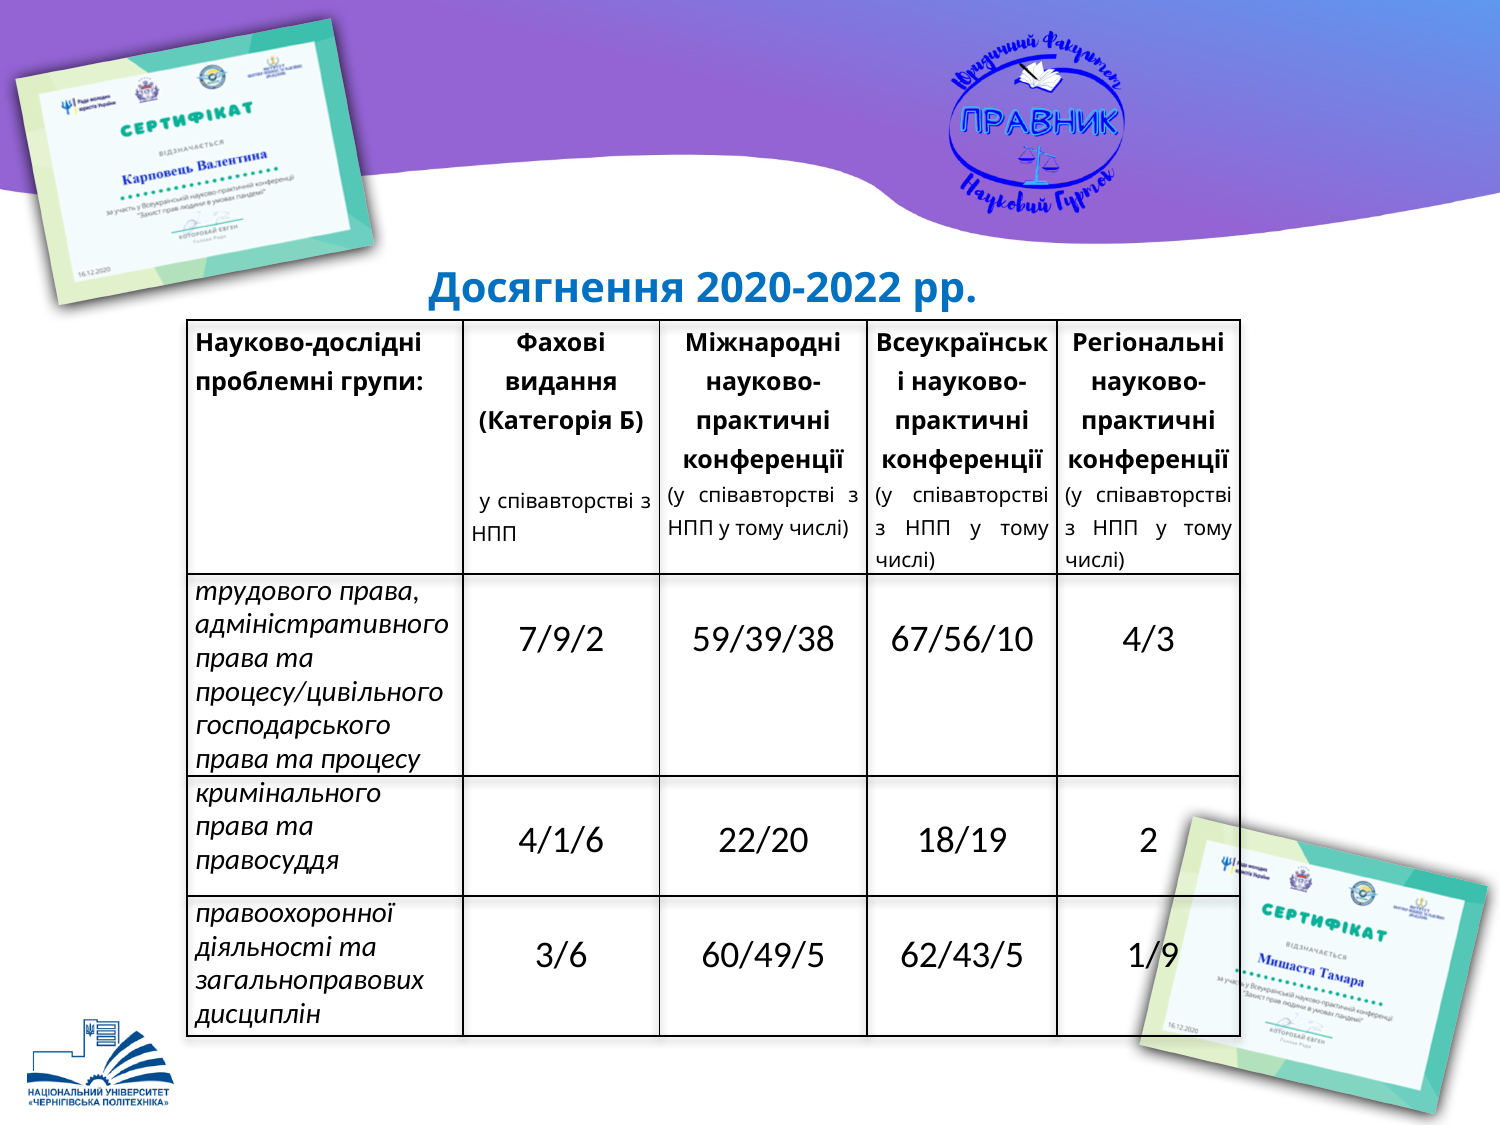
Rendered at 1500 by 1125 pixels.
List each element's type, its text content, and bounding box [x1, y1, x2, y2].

table_cell 7/9/2 [464, 575, 659, 775]
table_cell 60/49/5 [660, 897, 866, 1035]
text_box Досягнення 2020-2022 рр. [385, 247, 1021, 319]
picture [0, 0, 1500, 1125]
table_cell 59/39/38 [660, 575, 866, 775]
table_cell кримінального права та правосуддя [188, 777, 462, 895]
table_header Всеукраїнські науково-практичні конференції (у співавторстві з НПП у тому числі) [868, 321, 1056, 573]
table_cell 18/19 [868, 777, 1056, 895]
table_cell 67/56/10 [868, 575, 1056, 775]
table_cell 2 [1058, 777, 1239, 895]
table_cell 22/20 [660, 777, 866, 895]
table_header Міжнародні науково-практичні конференції (у співавторстві з НПП у тому числі) [660, 321, 866, 573]
table_header Фахові видання (Категорія Б) у співавторстві з НПП [464, 321, 659, 573]
table_cell 1/9 [1058, 897, 1161, 1035]
table_cell трудового права, адміністративного права та процесу/цивільного господарського права та процесу [188, 575, 462, 775]
table_cell 62/43/5 [868, 897, 1056, 1035]
table_cell 3/6 [464, 897, 659, 1035]
table_cell 4/3 [1058, 575, 1239, 775]
table_cell 4/1/6 [464, 777, 659, 895]
table_header Науково-дослідні проблемні групи: [188, 321, 462, 573]
table_cell правоохоронної діяльності та загальноправових дисциплін [188, 897, 462, 1035]
table_header Регіональні науково-практичні конференції (у співавторстві з НПП у тому числі) [1058, 321, 1239, 573]
